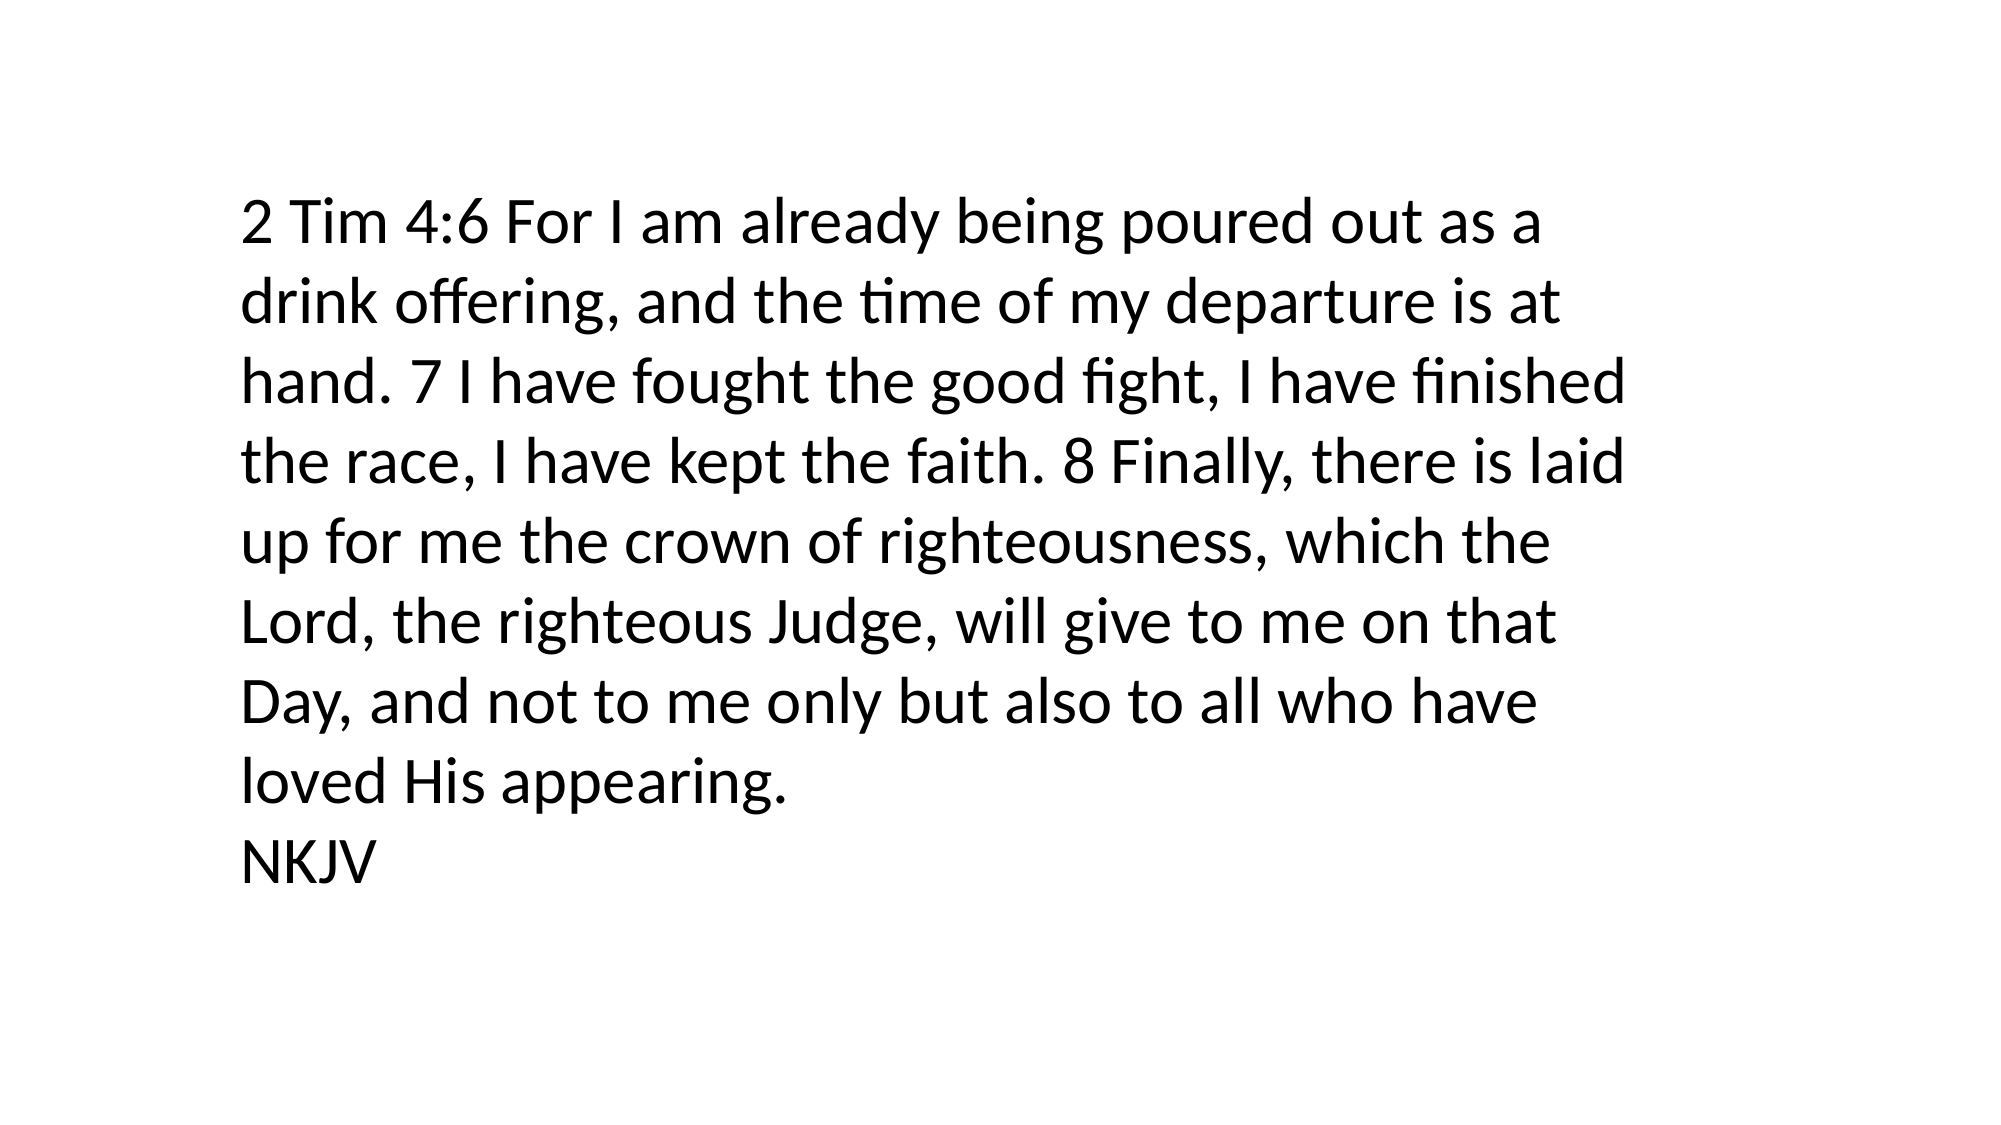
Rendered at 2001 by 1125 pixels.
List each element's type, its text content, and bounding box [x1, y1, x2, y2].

text_box 2 Tim 4:6 For I am already being poured out as a drink offering, and the time of my departure is at hand. 7 I have fought the good fight, I have finished the race, I have kept the faith. 8 Finally, there is laid up for me the crown of righteousness, which the Lord, the righteous Judge, will give to me on that Day, and not to me only but also to all who have loved His appearing. NKJV [225, 169, 1652, 905]
